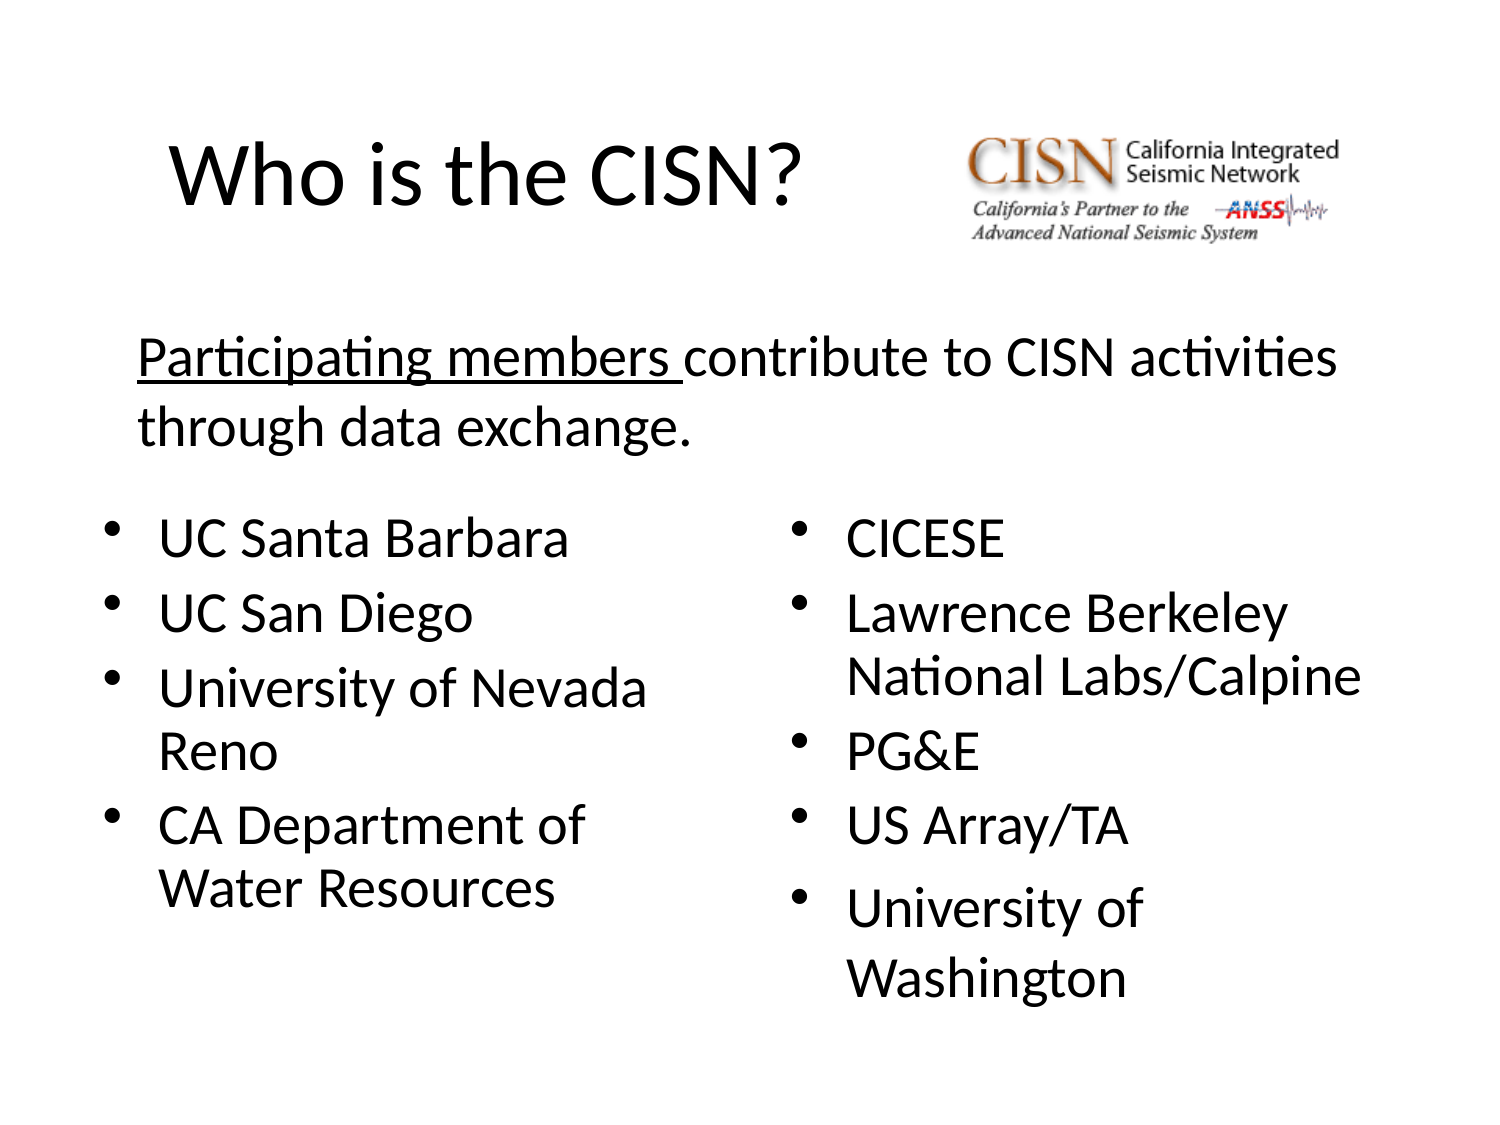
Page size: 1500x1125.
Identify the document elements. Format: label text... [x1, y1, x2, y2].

title Who is the CISN? [112, 75, 863, 263]
list CICESE Lawrence Berkeley National Labs/Calpine PG&E US Array/TA University of Washington [774, 526, 1400, 1125]
picture [962, 124, 1350, 255]
text_box Participating members contribute to CISN activities through data exchange. [122, 310, 1498, 526]
list UC Santa Barbara UC San Diego University of Nevada Reno CA Department of Water Resources [87, 500, 713, 1125]
